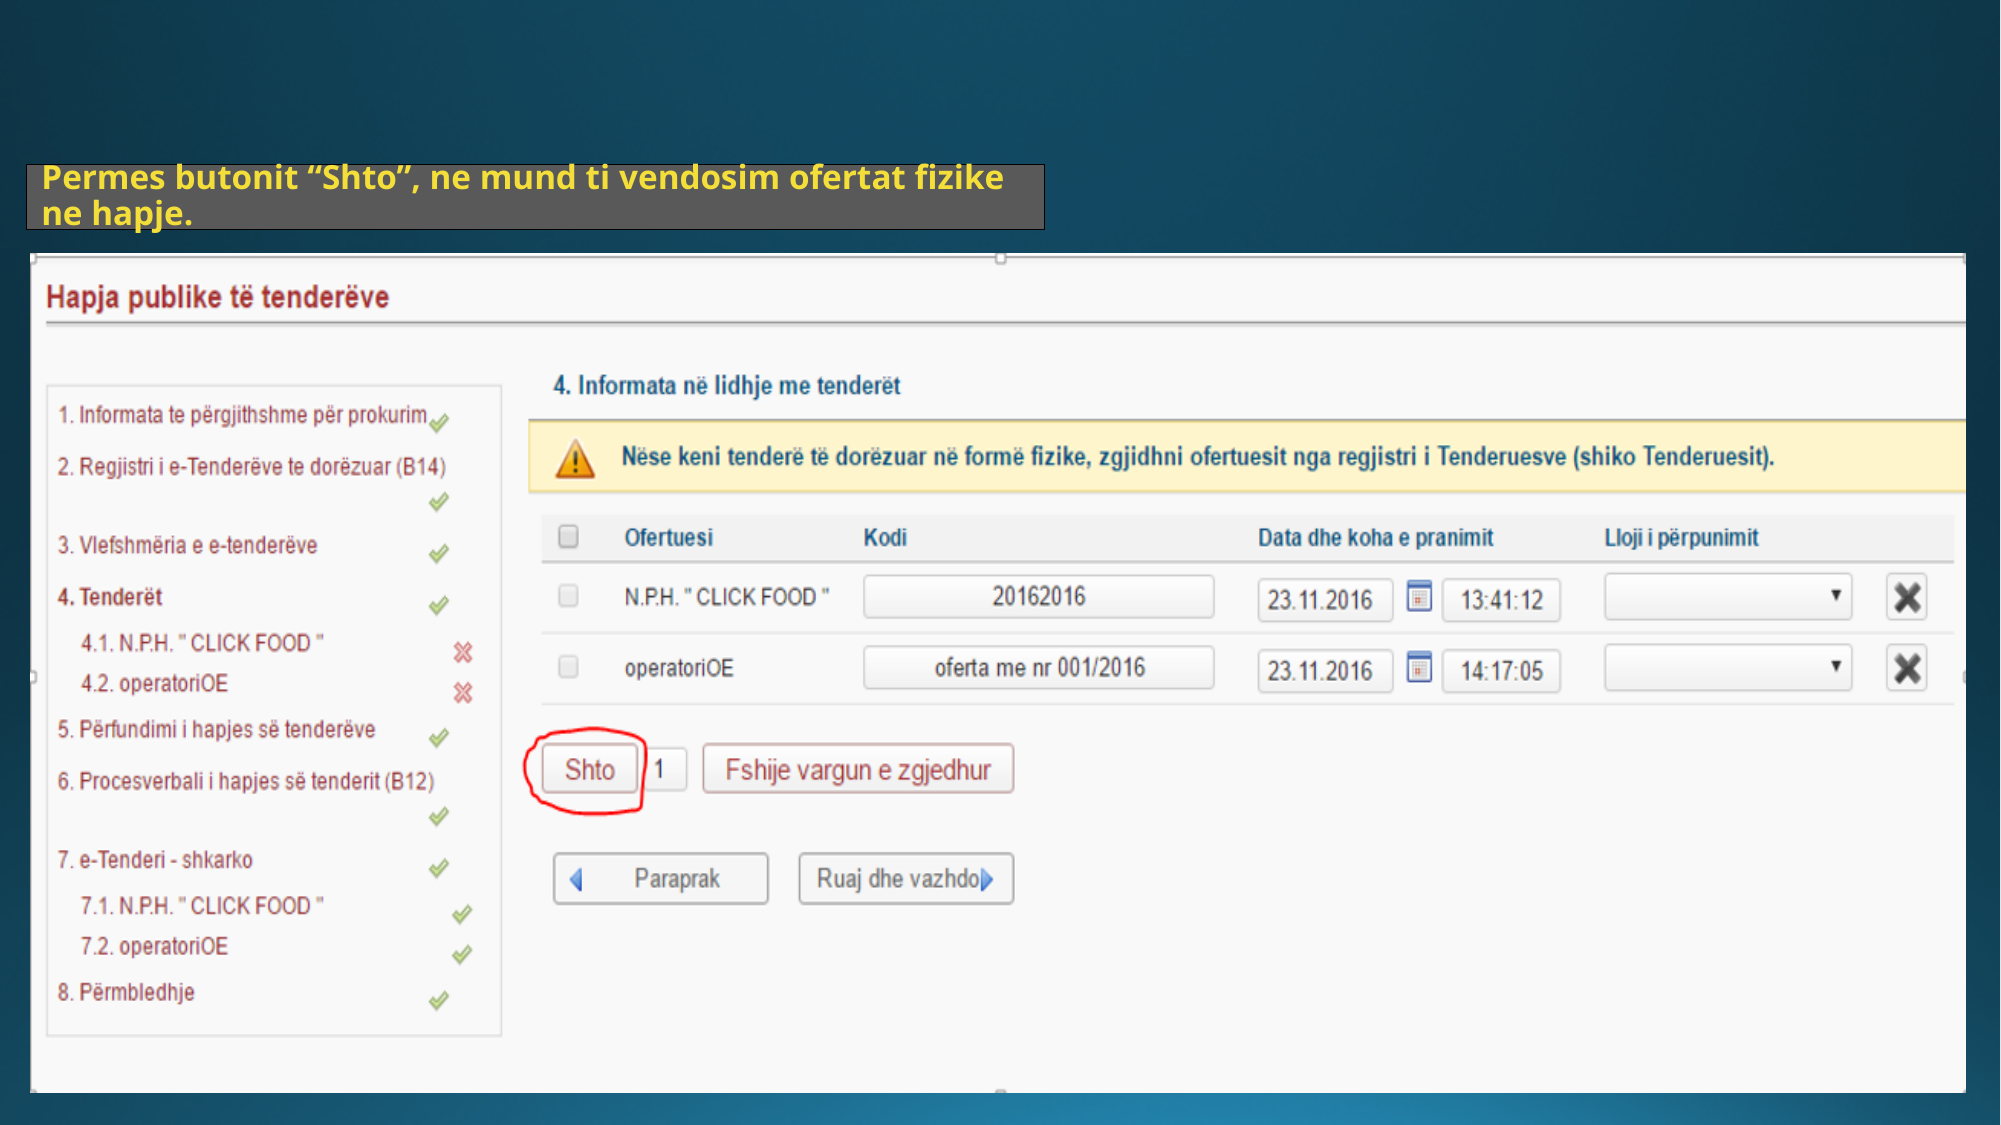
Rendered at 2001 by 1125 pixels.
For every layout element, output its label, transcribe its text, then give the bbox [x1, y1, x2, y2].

text_box Permes butonit “Shto”, ne mund ti vendosim ofertat fizike ne hapje. [26, 164, 1045, 230]
picture [0, 0, 2001, 1125]
